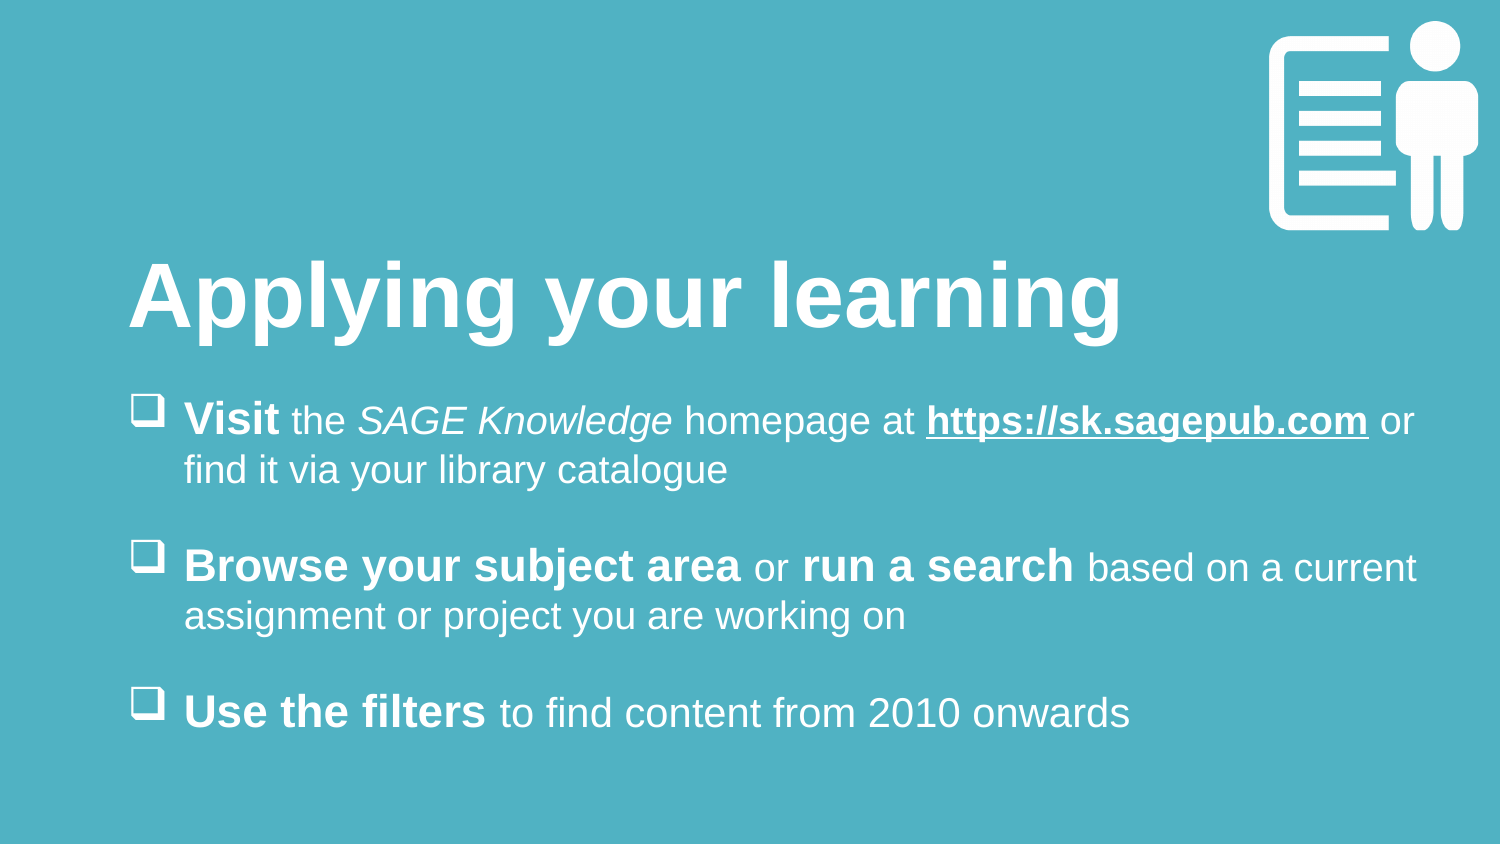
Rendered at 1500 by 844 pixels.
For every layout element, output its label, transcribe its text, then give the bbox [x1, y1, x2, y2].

title Applying your learning [112, 200, 1388, 381]
subtitle Visit the SAGE Knowledge homepage at https://sk.sagepub.com or find it via your library catalogue Browse your subject area or run a search based on a current assignment or project you are working on Use the filters to find content from 2010 onwards [112, 381, 1465, 767]
picture [1268, 19, 1479, 231]
text_box [908, 389, 1389, 459]
